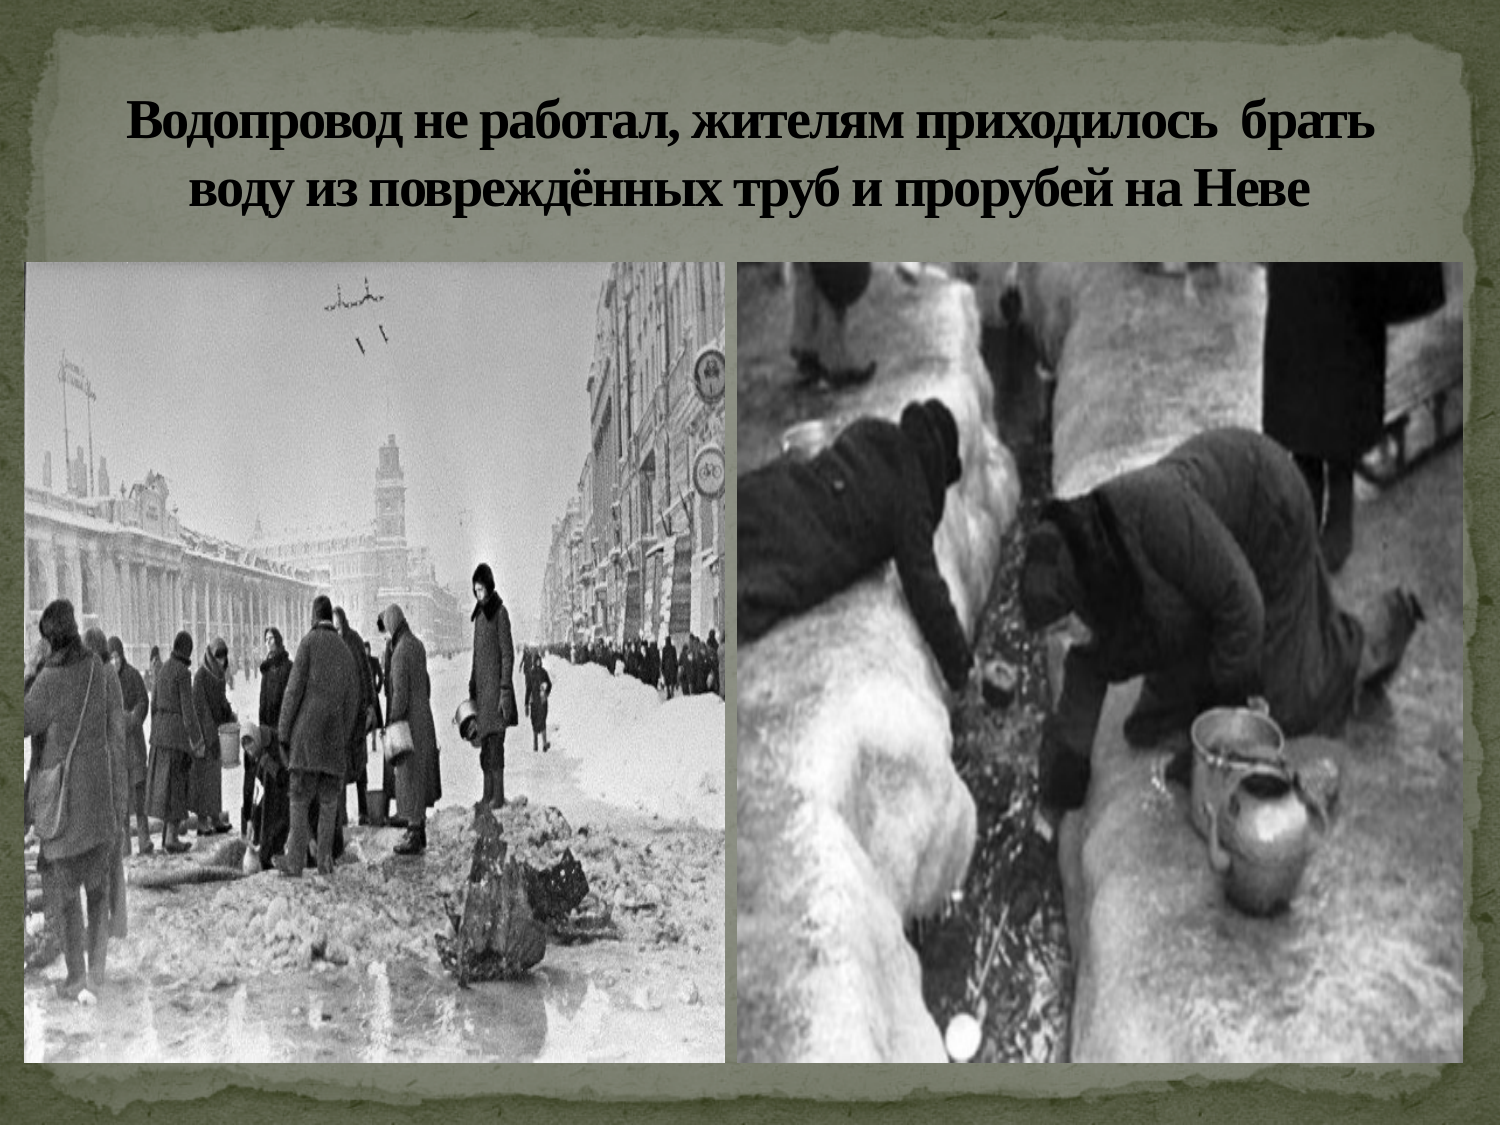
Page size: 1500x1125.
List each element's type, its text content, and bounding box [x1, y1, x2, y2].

title Водопровод не работал, жителям приходилось брать воду из повреждённых труб и прорубей на Неве [74, 24, 1425, 225]
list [26, 264, 724, 1062]
picture [737, 262, 1463, 1063]
